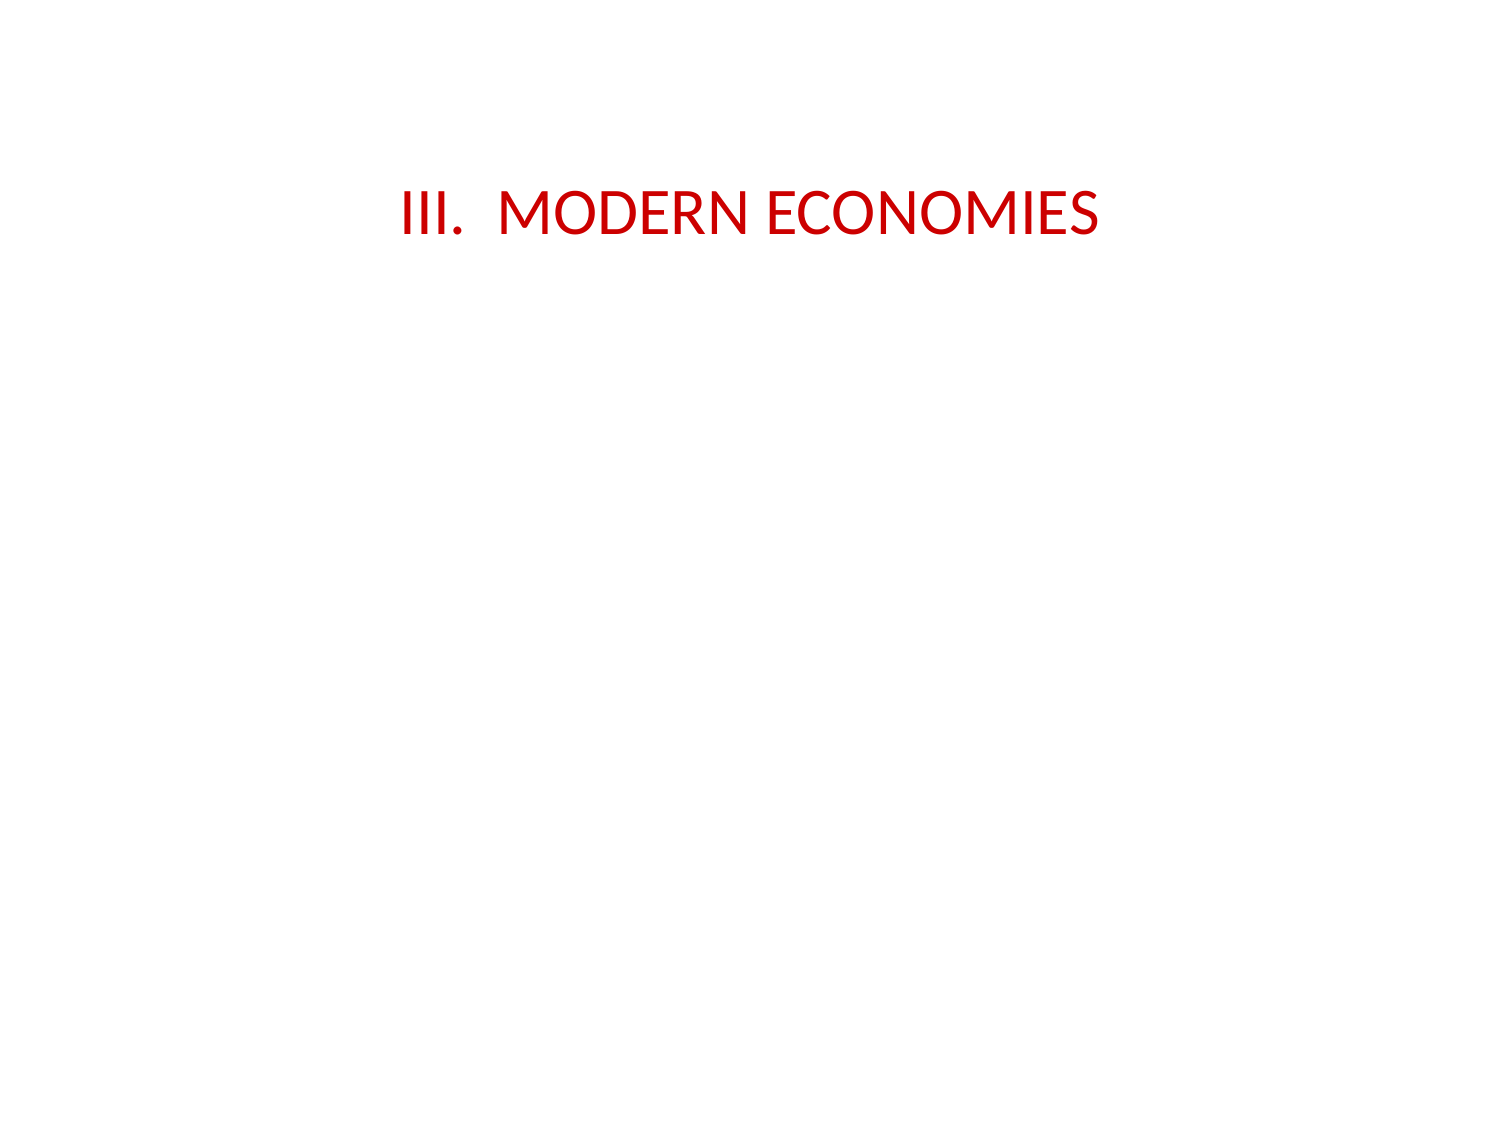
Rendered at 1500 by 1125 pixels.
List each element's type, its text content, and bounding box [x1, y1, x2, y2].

list III. Modern Economies [105, 67, 1395, 1058]
